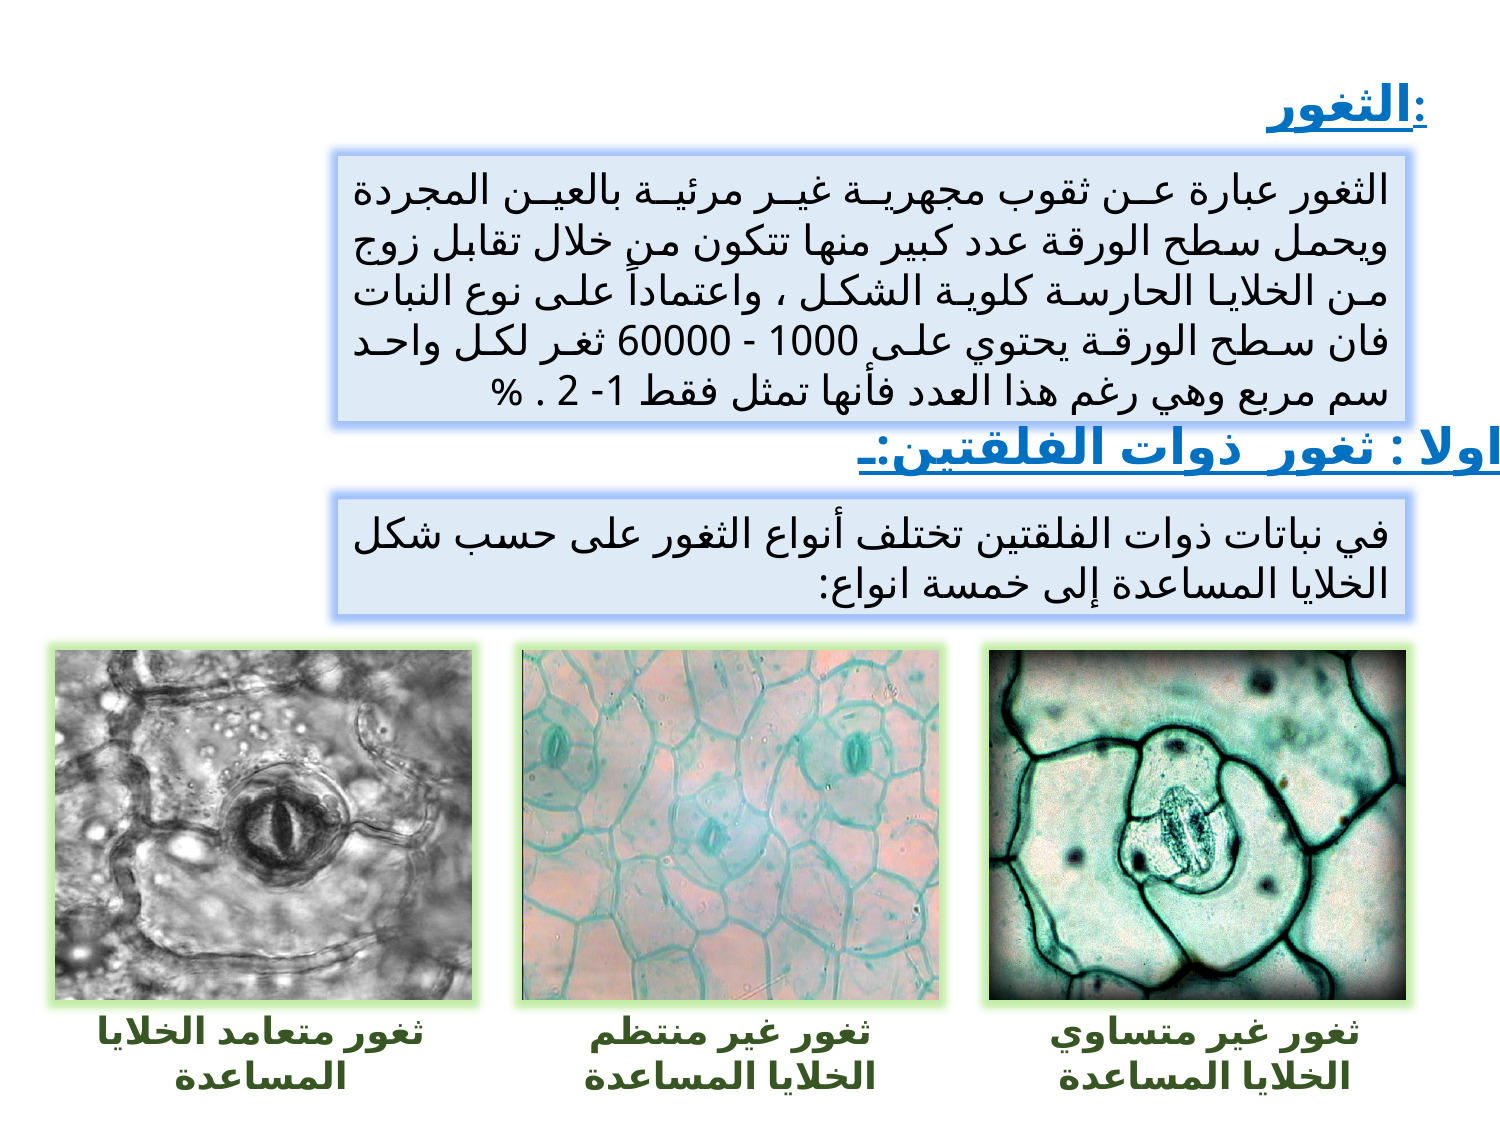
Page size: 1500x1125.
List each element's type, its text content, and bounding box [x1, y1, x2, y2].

picture [989, 650, 1406, 1000]
text_box ثغور غير منتظم الخلايا المساعدة [528, 1000, 933, 1105]
picture [55, 650, 472, 1000]
text_box الثغور عبارة عن ثقوب مجهرية غير مرئية بالعين المجردة ويحمل سطح الورقة عدد كبير منها تتكون من خلال تقابل زوج من الخلايا الحارسة كلوية الشكل ، واعتماداً على نوع النبات فان سطح الورقة يحتوي على 1000 - 60000 ثغر لكل واحد سم مربع وهي رغم هذا العدد فأنها تمثل فقط 1- 2 . % [338, 156, 1405, 421]
picture [522, 650, 939, 1000]
text_box اولا : ثغور ذوات الفلقتين:ـ [843, 407, 1500, 483]
text_box الثغور: [1253, 64, 1442, 139]
text_box في نباتات ذوات الفلقتين تختلف أنواع الثغور على حسب شكل الخلايا المساعدة إلى خمسة انواع: [338, 499, 1405, 615]
text_box ثغور متعامد الخلايا المساعدة [72, 1000, 450, 1105]
text_box ثغور غير متساوي الخلايا المساعدة [989, 999, 1421, 1105]
